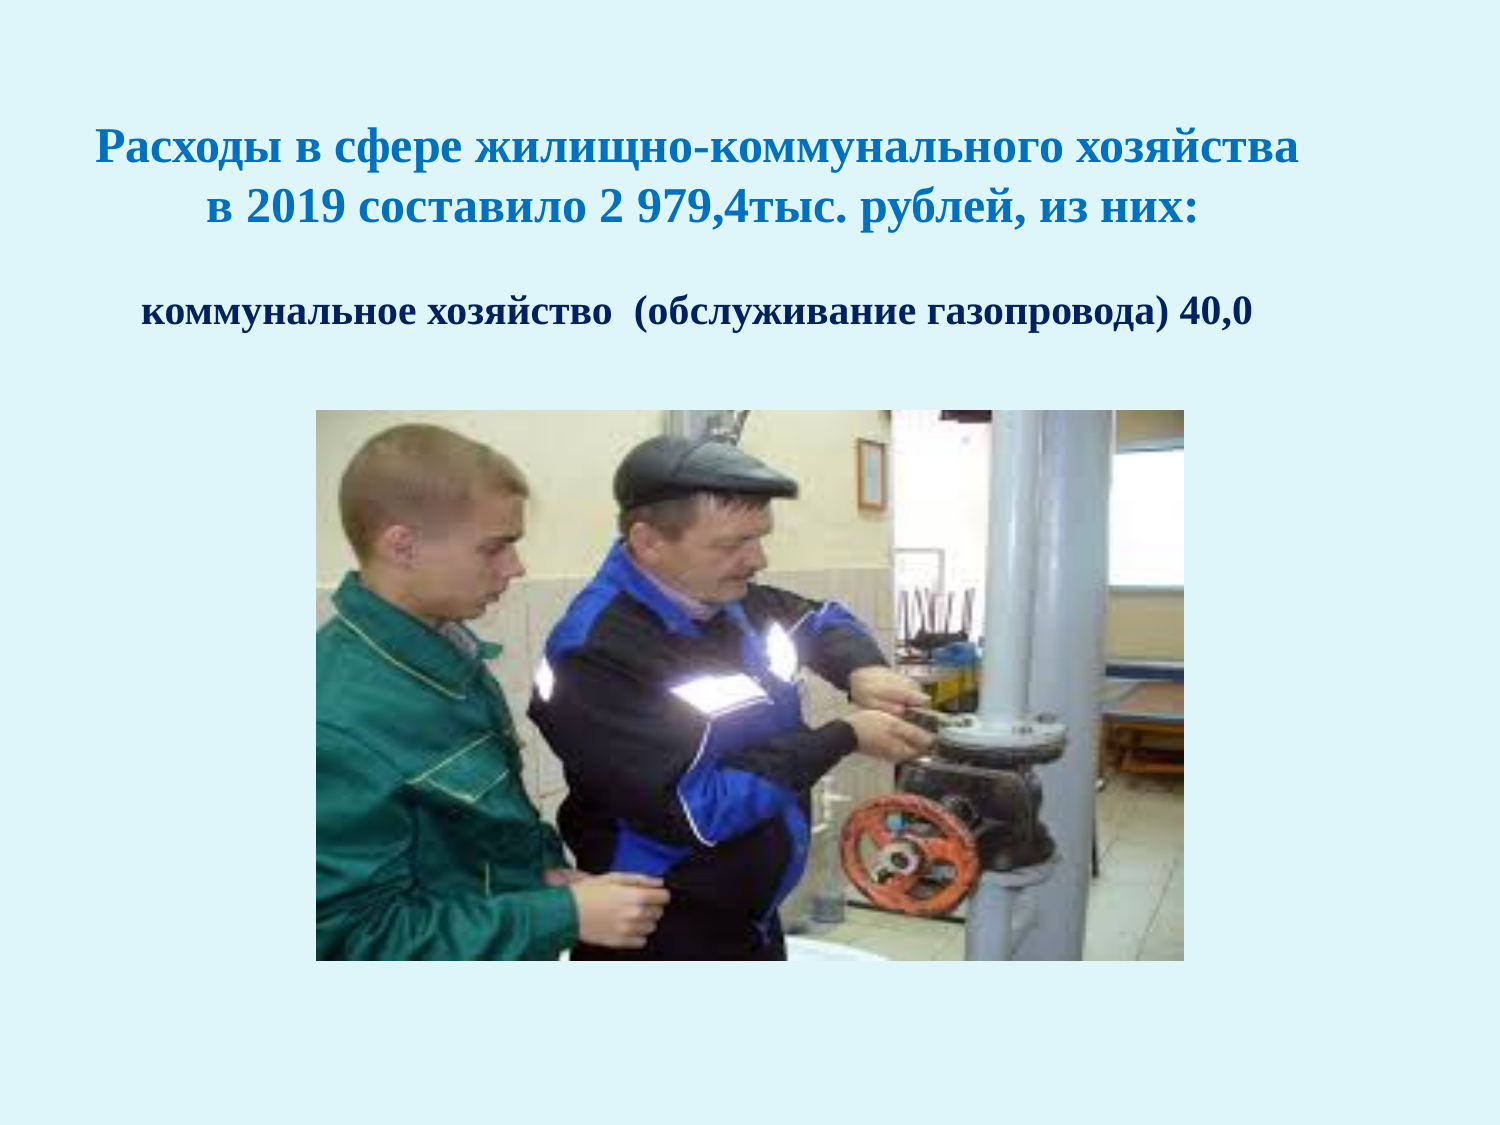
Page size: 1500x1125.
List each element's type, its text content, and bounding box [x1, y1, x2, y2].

picture [316, 410, 1184, 962]
text_box Расходы в сфере жилищно-коммунального хозяйства в 2019 составило 2 979,4тыс. рублей, из них: коммунальное хозяйство (обслуживание газопровода) 40,0 [46, 105, 1348, 341]
